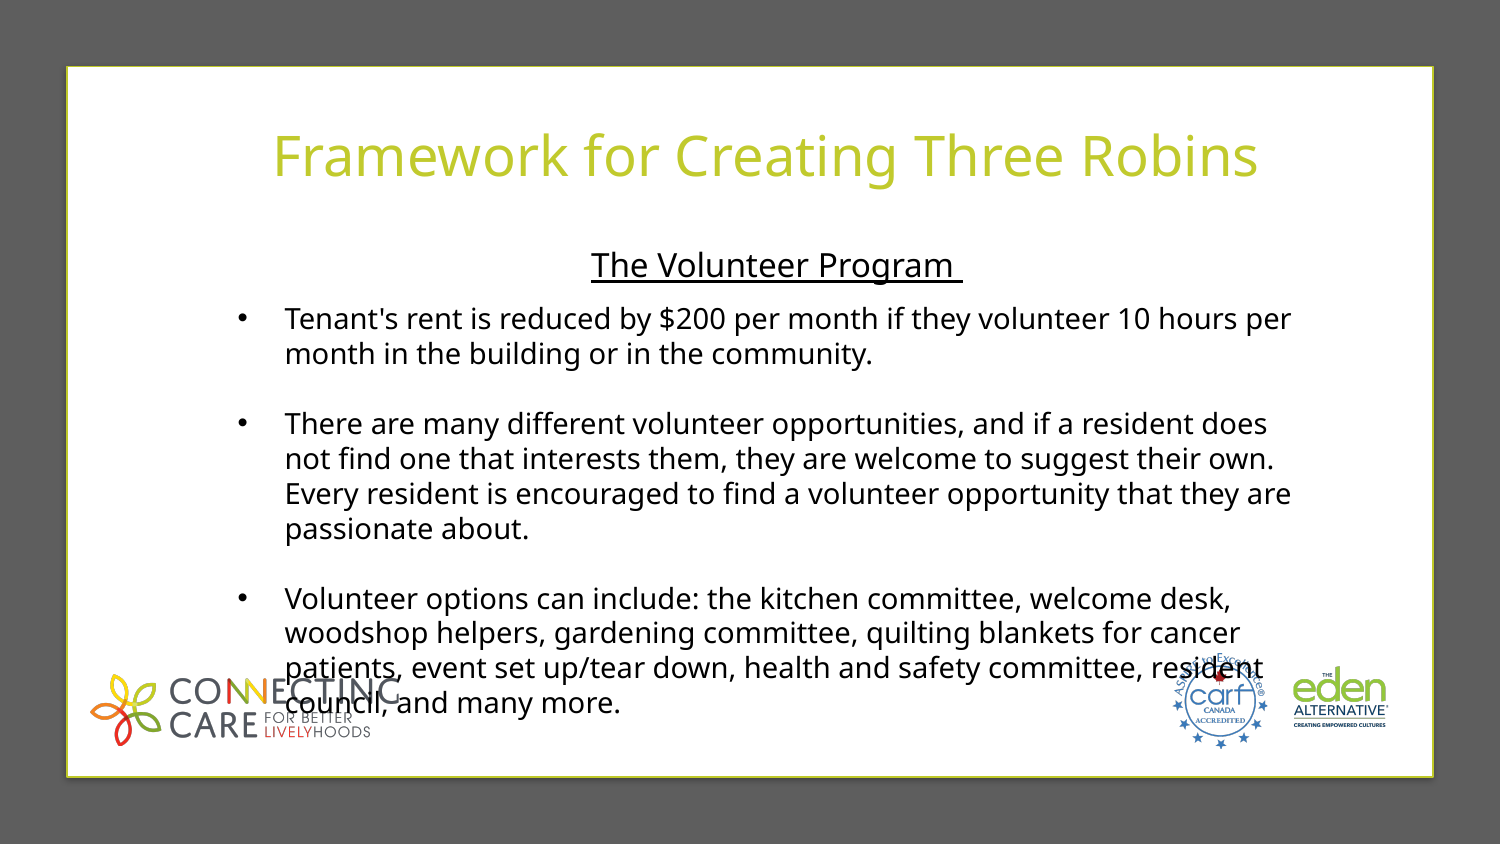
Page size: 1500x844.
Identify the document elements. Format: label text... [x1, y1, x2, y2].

title Framework for Creating Three Robins [237, 83, 1297, 225]
text_box The Volunteer Program [165, 236, 1389, 292]
text_box Tenant's rent is reduced by $200 per month if they volunteer 10 hours per month in the building or in the community. There are many different volunteer opportunities, and if a resident does not find one that interests them, they are welcome to suggest their own. Every resident is encouraged to find a volunteer opportunity that they are passionate about. Volunteer options can include: the kitchen committee, welcome desk, woodshop helpers, gardening committee, quilting blankets for cancer patients, event set up/tear down, health and safety committee, resident council, and many more. [222, 292, 1331, 728]
